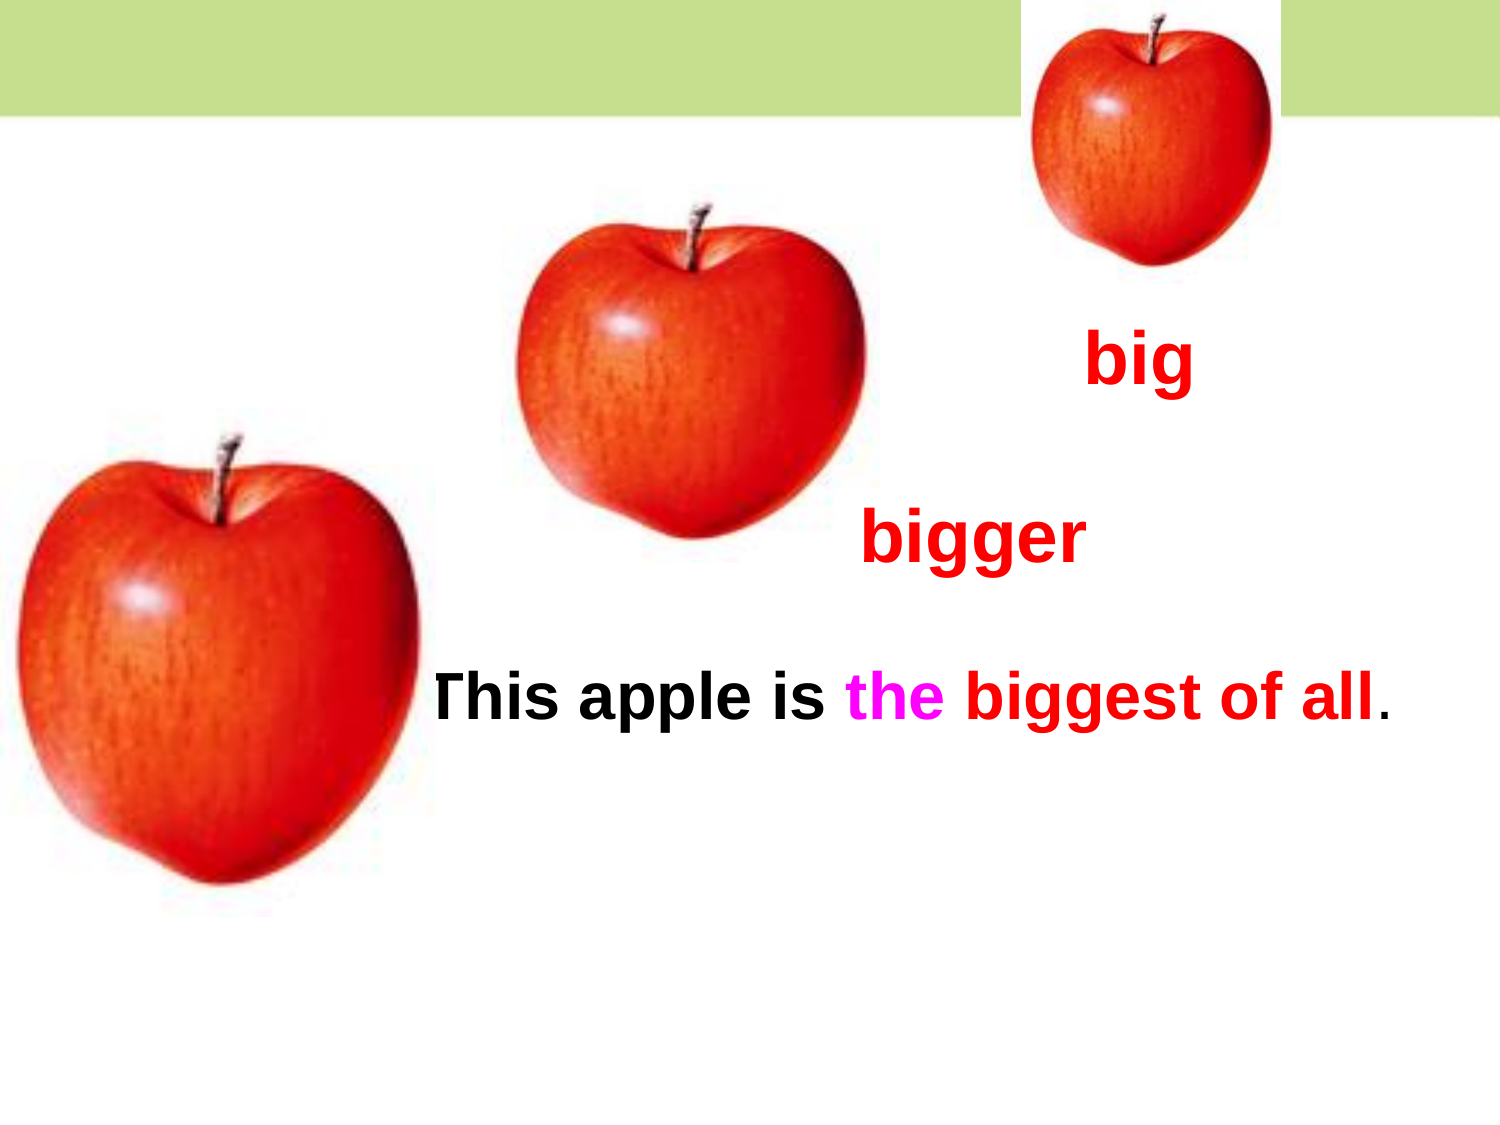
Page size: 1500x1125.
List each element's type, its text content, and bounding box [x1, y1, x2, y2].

text_box big [1068, 302, 1306, 408]
text_box bigger [844, 479, 1199, 585]
subtitle This apple is the biggest of all. [440, 645, 1434, 787]
picture [0, 0, 1500, 1125]
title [501, 184, 881, 563]
